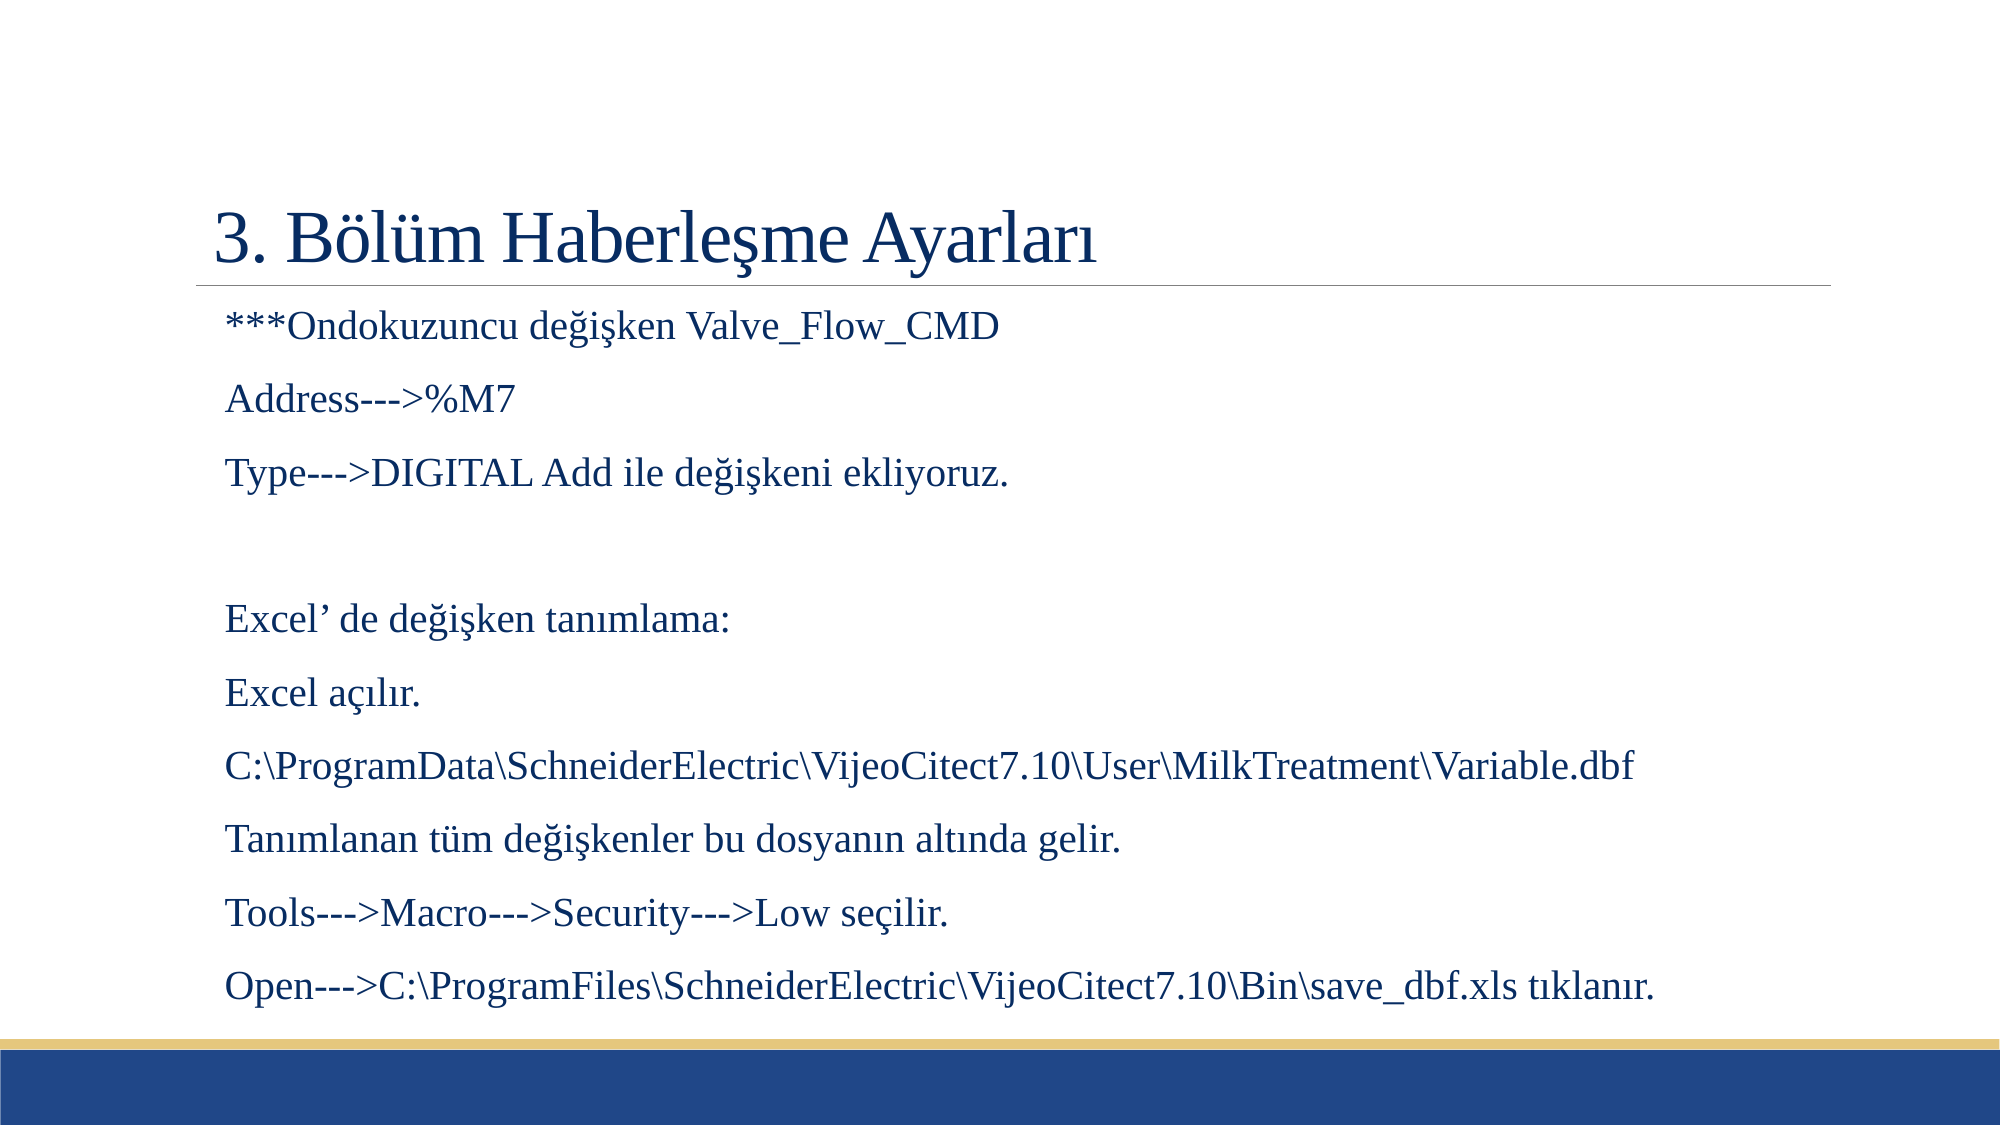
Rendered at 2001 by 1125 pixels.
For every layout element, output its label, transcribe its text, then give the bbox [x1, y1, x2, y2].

title 3. Bölüm Haberleşme Ayarları [180, 47, 1830, 285]
list ***Ondokuzuncu değişken Valve_Flow_CMD Address--->%M7 Type--->DIGITAL Add ile değişkeni ekliyoruz. Excel’ de değişken tanımlama: Excel açılır. C:\ProgramData\SchneiderElectric\VijeoCitect7.10\User\MilkTreatment\Variable.dbf Tanımlanan tüm değişkenler bu dosyanın altında gelir. Tools--->Macro--->Security--->Low seçilir. Open--->C:\ProgramFiles\SchneiderElectric\VijeoCitect7.10\Bin\save_dbf.xls tıklanır. [209, 296, 1704, 1021]
